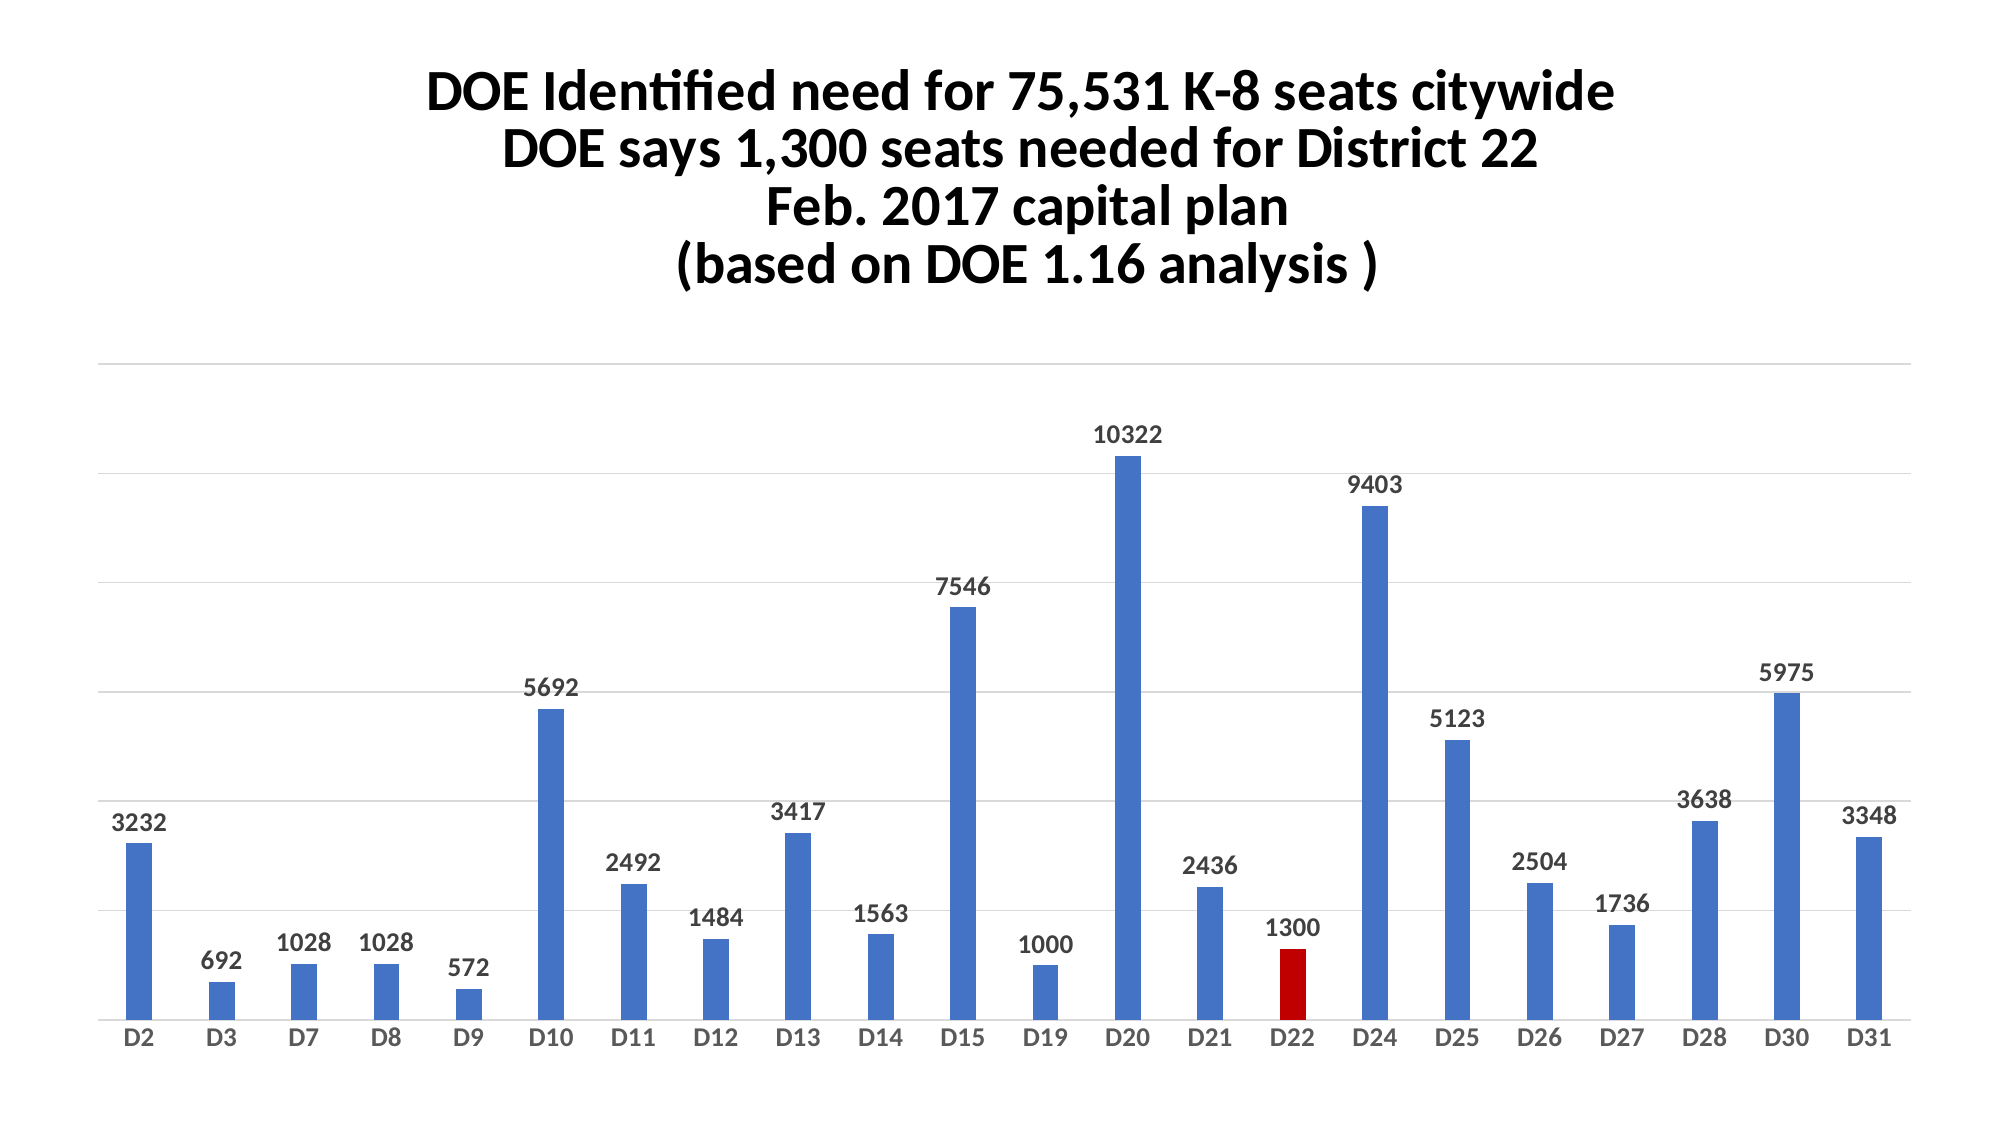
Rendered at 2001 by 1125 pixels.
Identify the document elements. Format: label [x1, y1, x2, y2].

chart [60, 48, 1949, 1073]
